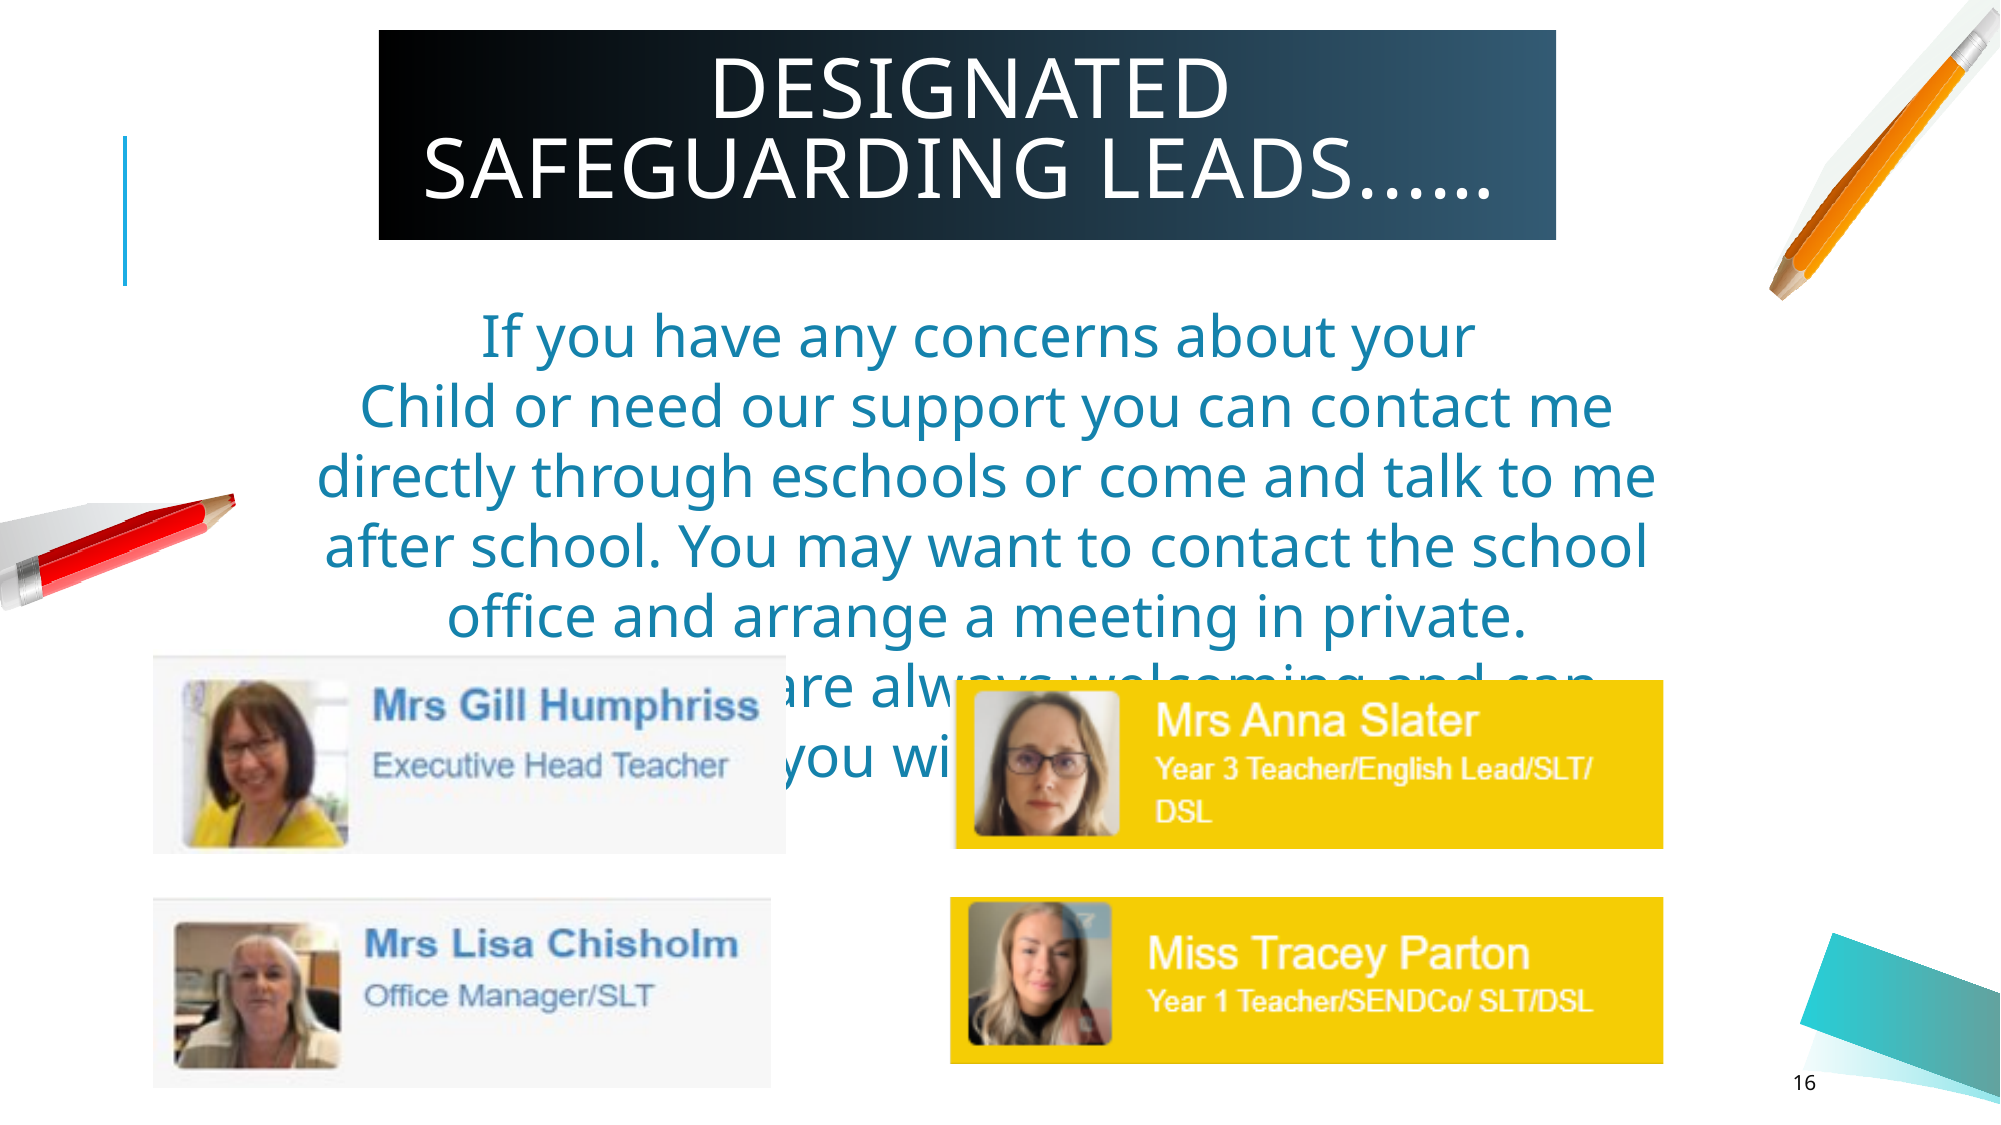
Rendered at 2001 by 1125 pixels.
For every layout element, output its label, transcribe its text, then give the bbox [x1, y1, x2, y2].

picture [949, 897, 1664, 1064]
picture [153, 648, 787, 854]
picture [153, 897, 771, 1088]
picture [949, 680, 1664, 849]
slide_number 16 [1777, 1061, 1938, 1107]
picture [1755, 0, 2000, 322]
text_box If you have any concerns about your ​ Child or need our support you can contact me directly through eschools or come and talk to me after school. You may want to contact the school office and arrange a meeting in private.​ The DSL team are always welcoming and can support you with your concerns.​ [289, 291, 1685, 797]
picture [0, 493, 248, 613]
title Designated Safeguarding leads...… [378, 29, 1557, 240]
